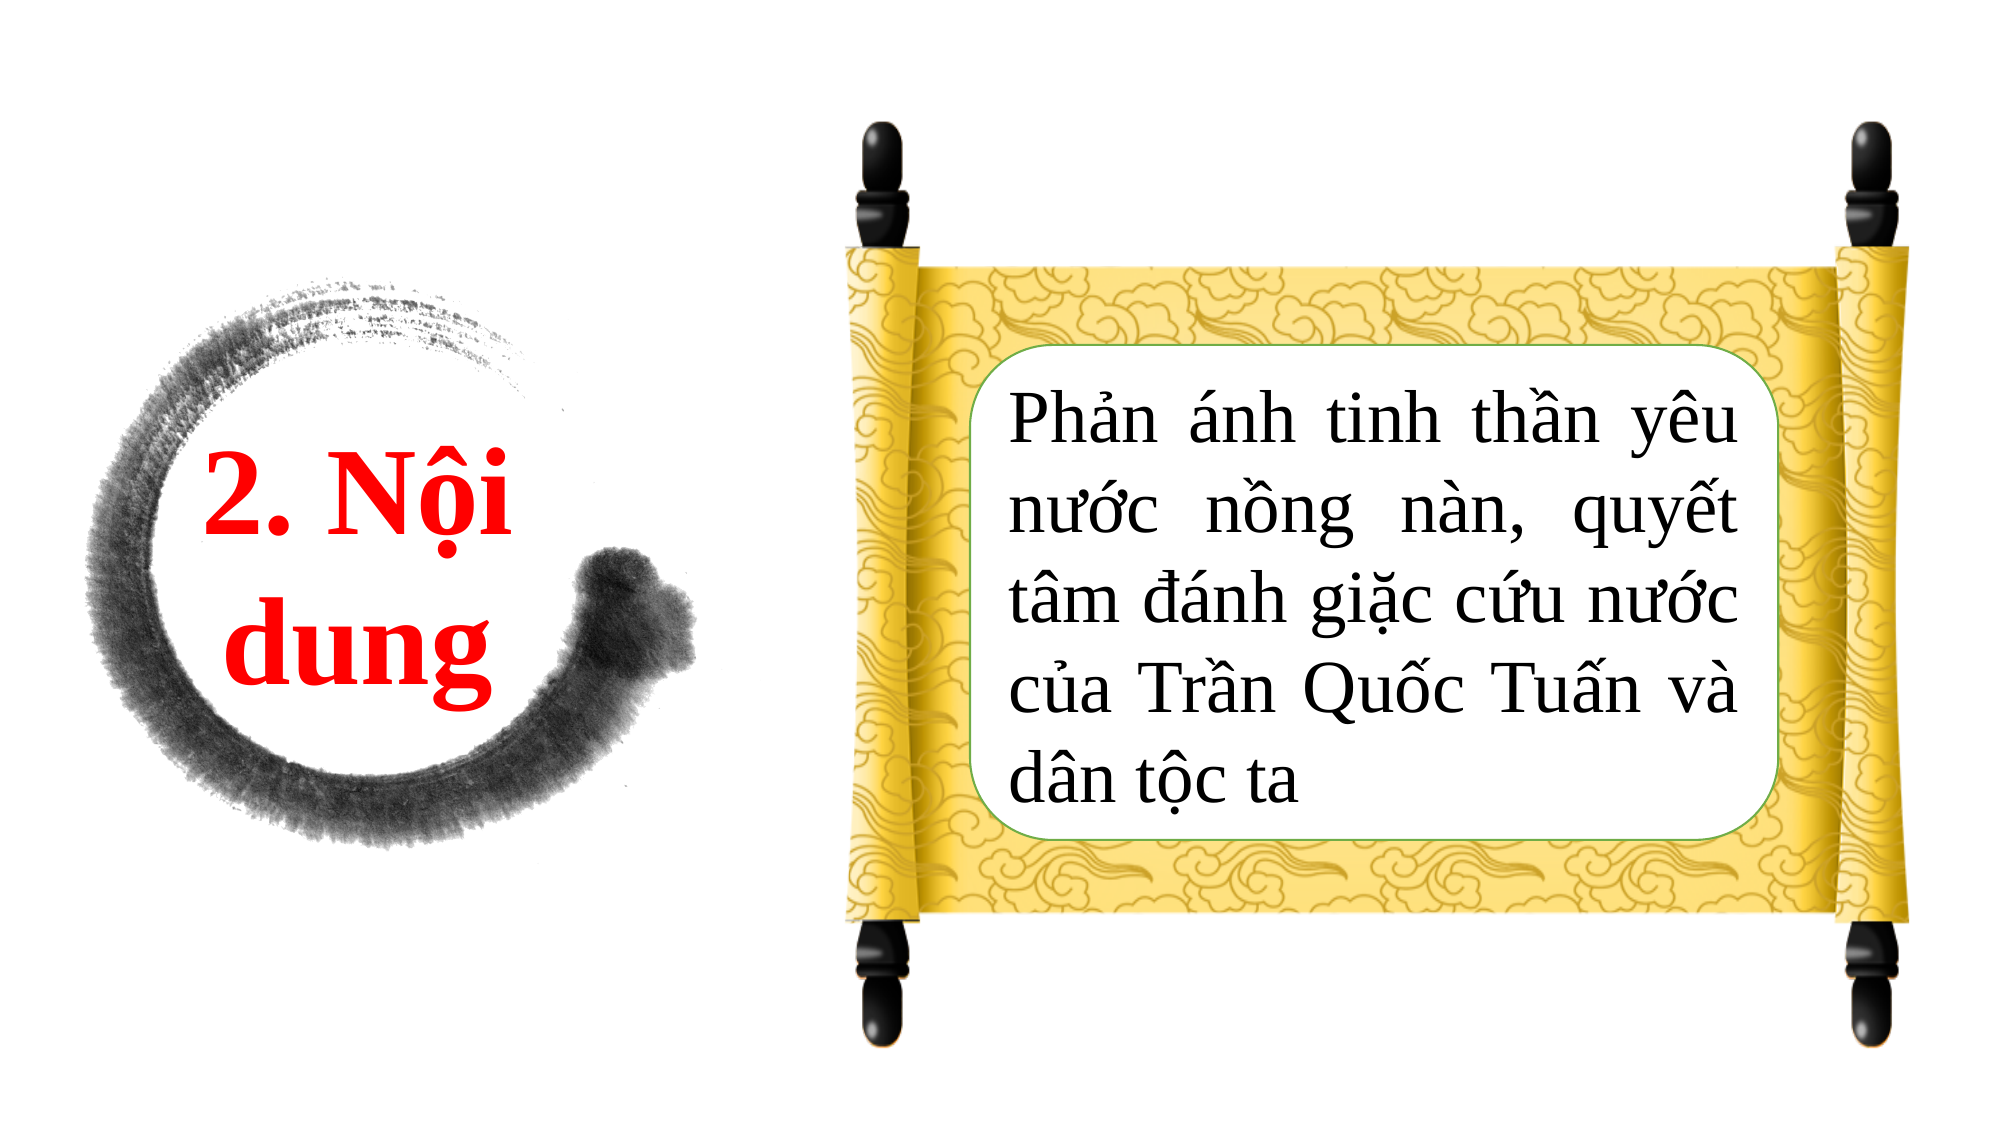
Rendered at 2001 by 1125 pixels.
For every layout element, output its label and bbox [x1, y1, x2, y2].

picture [819, 0, 1990, 1095]
picture [0, 132, 806, 1038]
